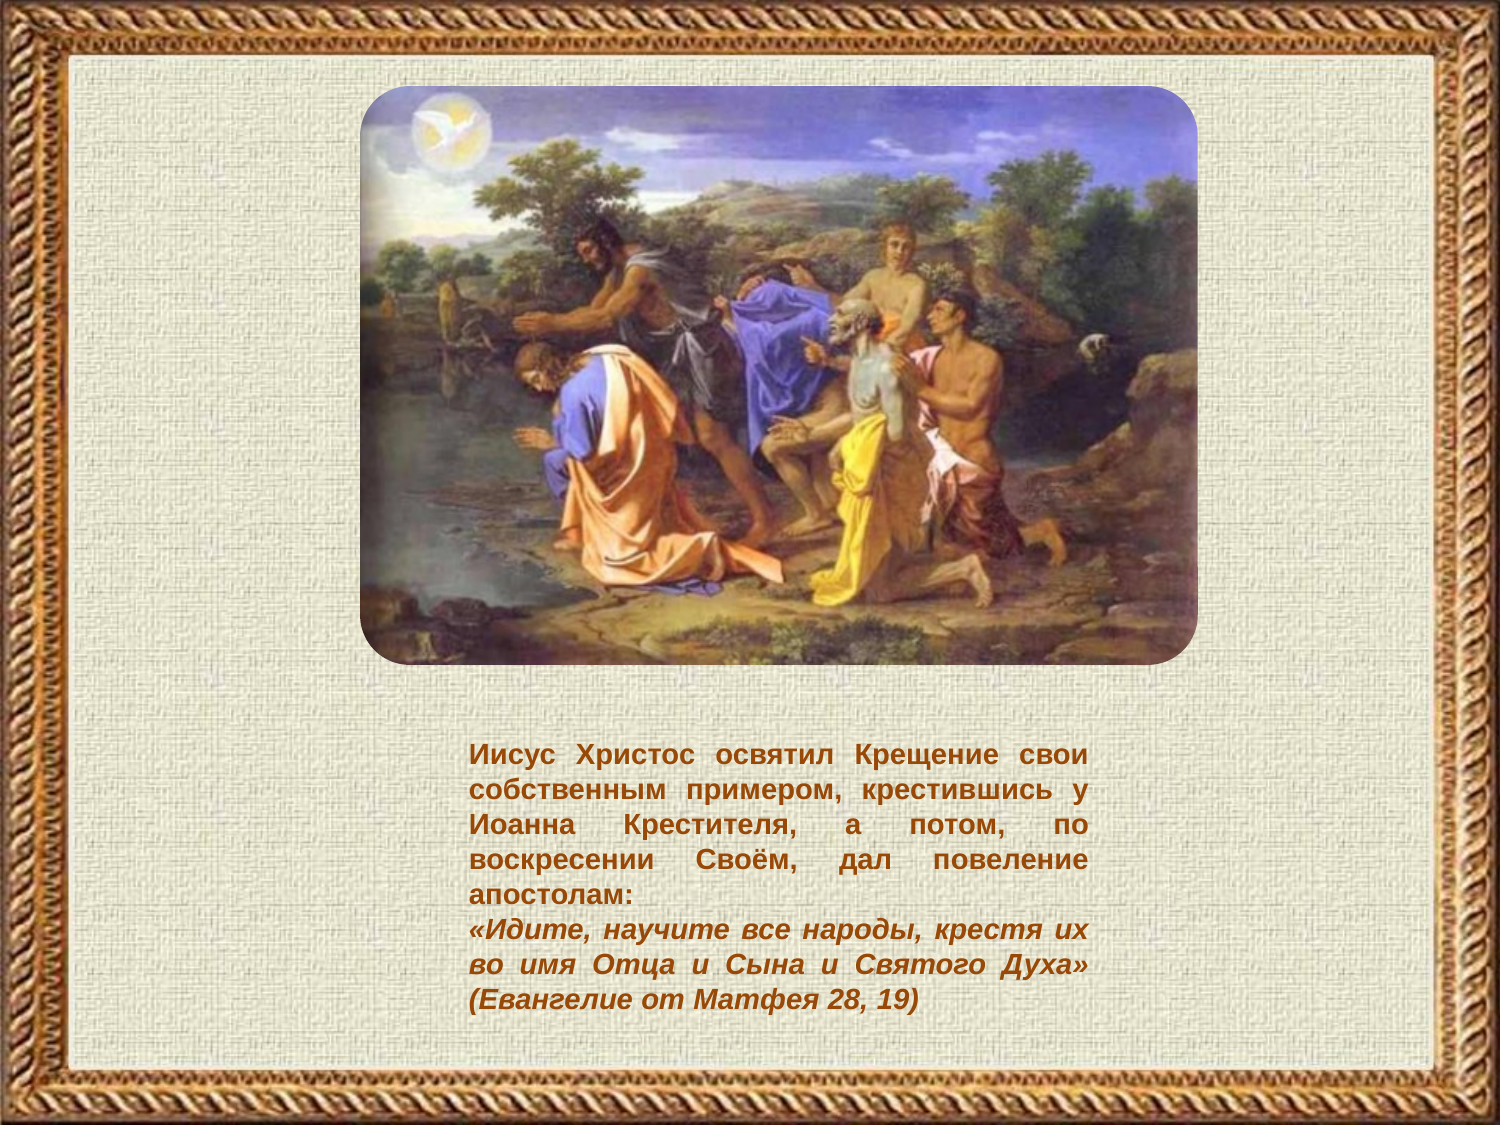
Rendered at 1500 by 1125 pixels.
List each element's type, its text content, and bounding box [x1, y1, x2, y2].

text_box Иисус Христос освятил Крещение свои собственным примером, крестившись у Иоанна Крестителя, а потом, по воскресении Своём, дал повеление апостолам: «Идите, научите все народы, крестя их во имя Отца и Сына и Святого Духа» (Евангелие от Матфея 28, 19) [454, 727, 1104, 1023]
picture [0, 0, 1500, 1125]
